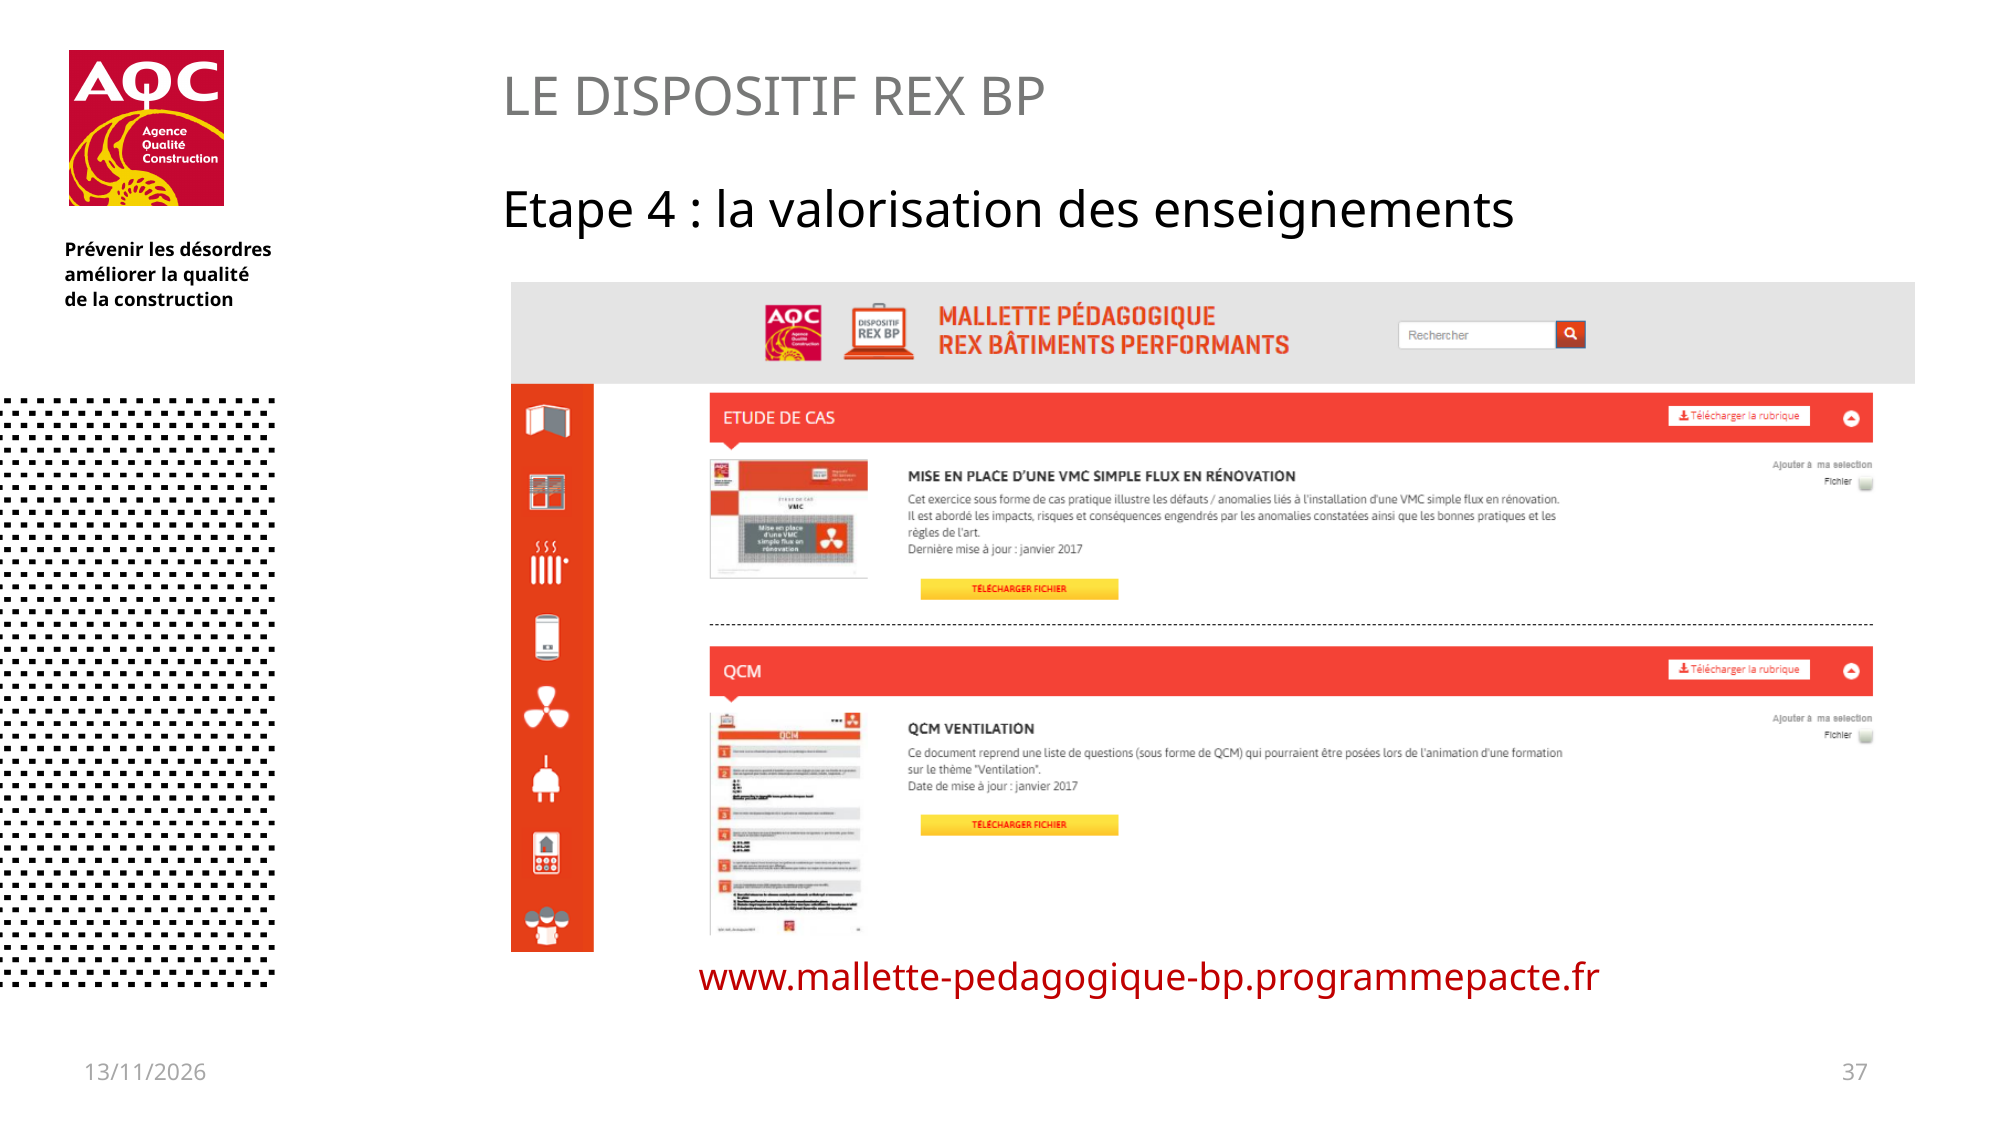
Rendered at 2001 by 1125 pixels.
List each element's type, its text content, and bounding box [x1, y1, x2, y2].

list Etape 4 : la valorisation des enseignements [487, 176, 1915, 290]
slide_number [69, 1042, 295, 1103]
text_box Le dispositif REX BP [487, 61, 1877, 135]
picture [510, 282, 1915, 952]
picture [0, 395, 277, 988]
text_box www.mallette-pedagogique-bp.programmepacte.fr [601, 952, 1698, 1005]
picture [69, 50, 224, 206]
slide_number 37 [1807, 1042, 1904, 1103]
